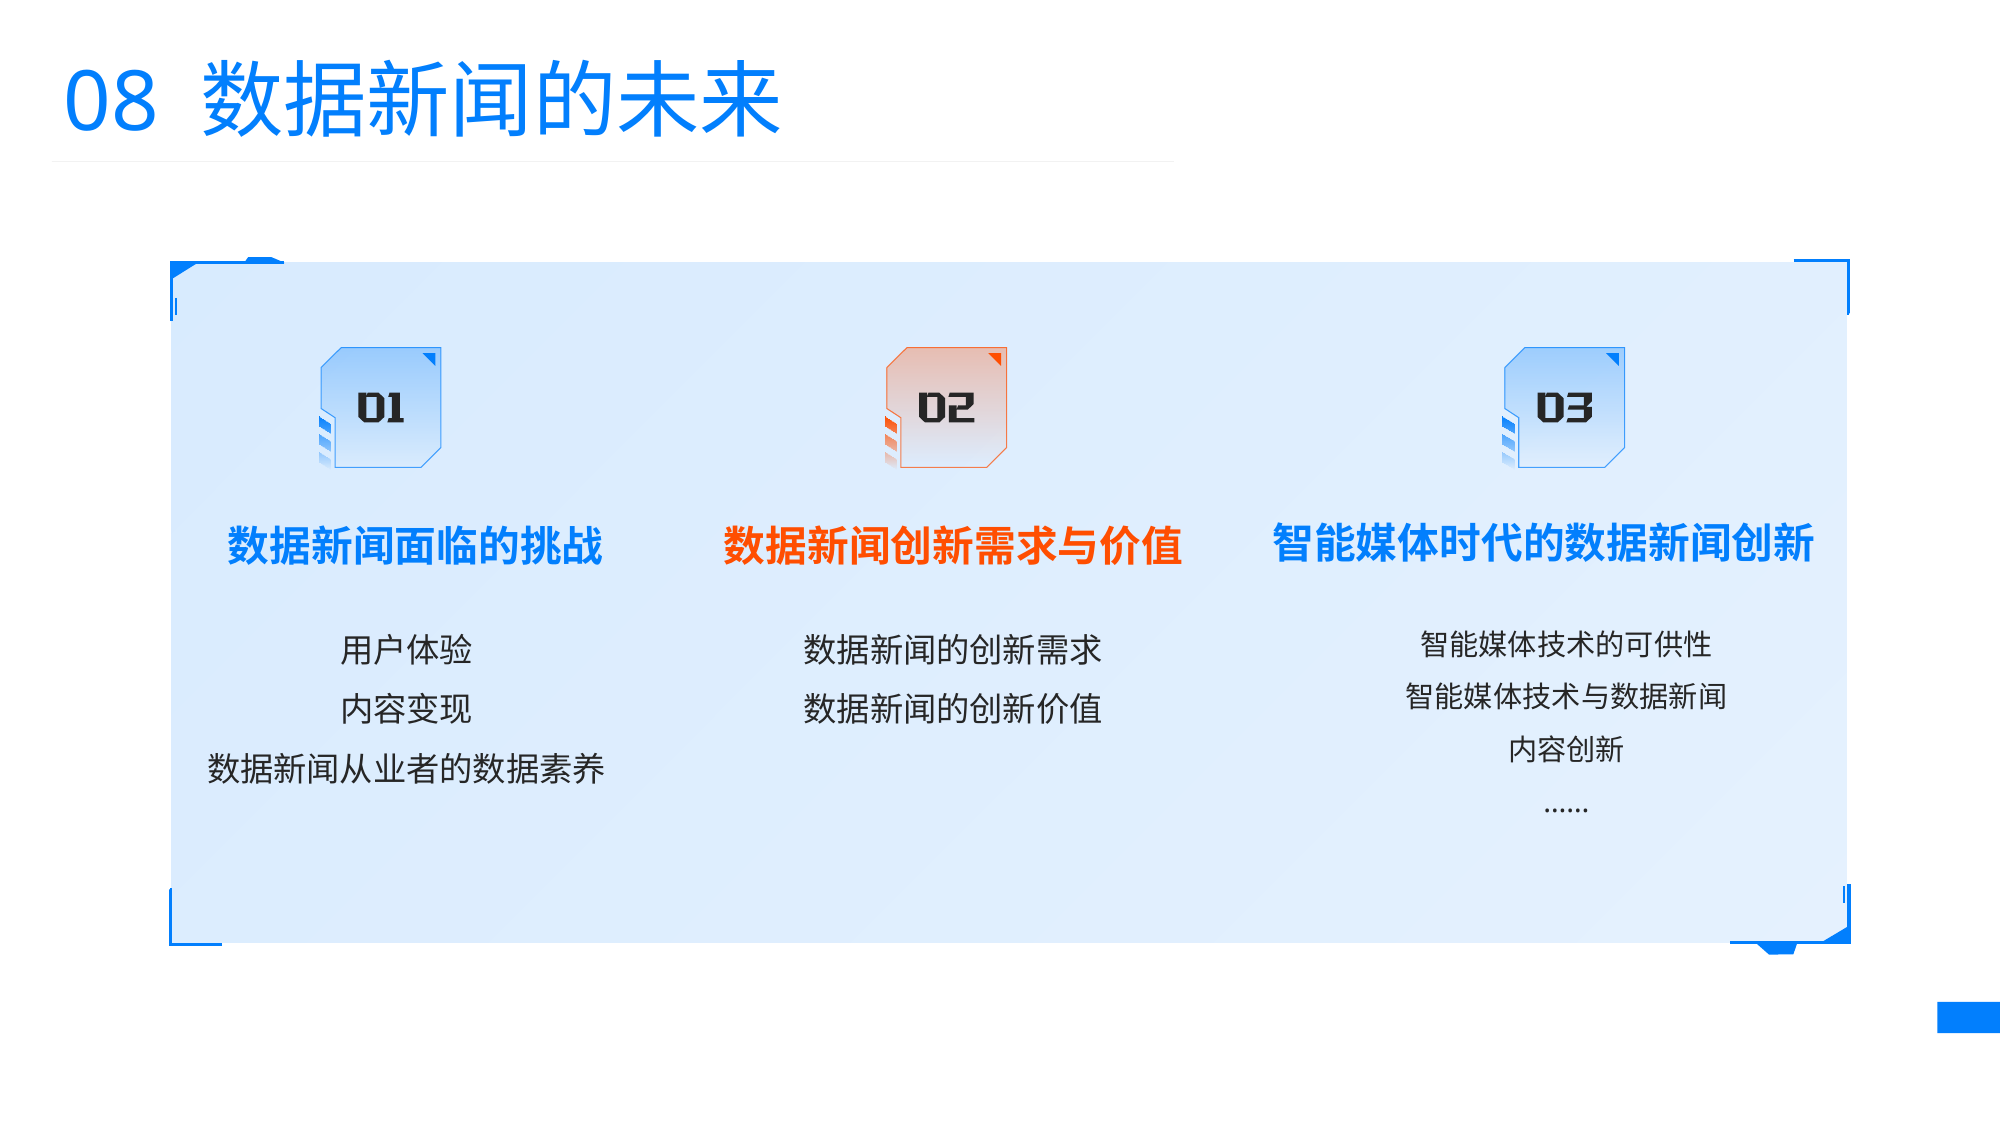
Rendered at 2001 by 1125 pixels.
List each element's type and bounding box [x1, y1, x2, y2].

text_box [48, 39, 1202, 162]
text_box [169, 257, 1849, 955]
text_box [1936, 1001, 2000, 1034]
